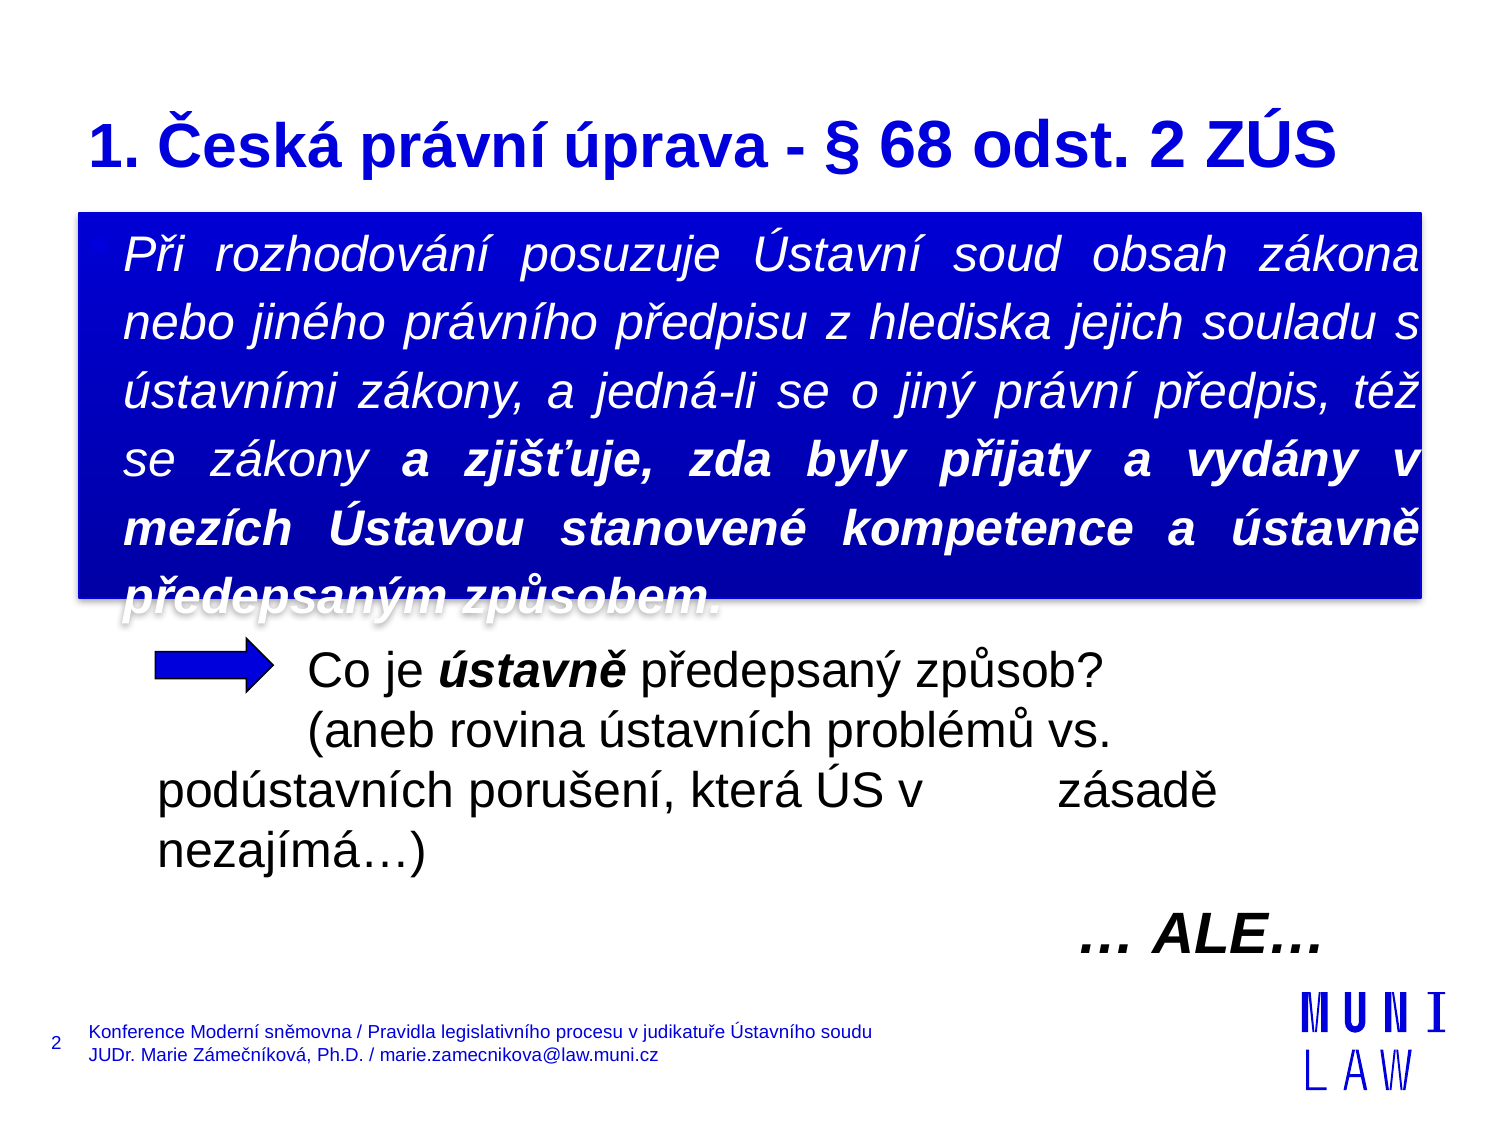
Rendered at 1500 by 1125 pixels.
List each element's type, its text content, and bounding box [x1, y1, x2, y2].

text_box … ALE… [1062, 887, 1345, 973]
title 1. Česká právní úprava - § 68 odst. 2 ZÚS [88, 118, 1412, 193]
slide_number 2 [50, 1021, 82, 1063]
text_box Co je ústavně předepsaný způsob? (aneb rovina ústavních problémů vs. podústavních porušení, která ÚS v zásadě nezajímá…) [142, 630, 1370, 885]
text_box [155, 638, 274, 692]
list Při rozhodování posuzuje Ústavní soud obsah zákona nebo jiného právního předpisu z hlediska jejich souladu s ústavními zákony, a jedná-li se o jiný právní předpis, též se zákony a zjišťuje, zda byly přijaty a vydány v mezích Ústavou stanovené kompetence a ústavně předepsaným způsobem. [78, 212, 1422, 599]
footer Konference Moderní sněmovna / Pravidla legislativního procesu v judikatuře Ústavního soudu JUDr. Marie Zámečníková, Ph.D. / marie.zamecnikova@law.muni.cz [88, 1021, 1063, 1063]
